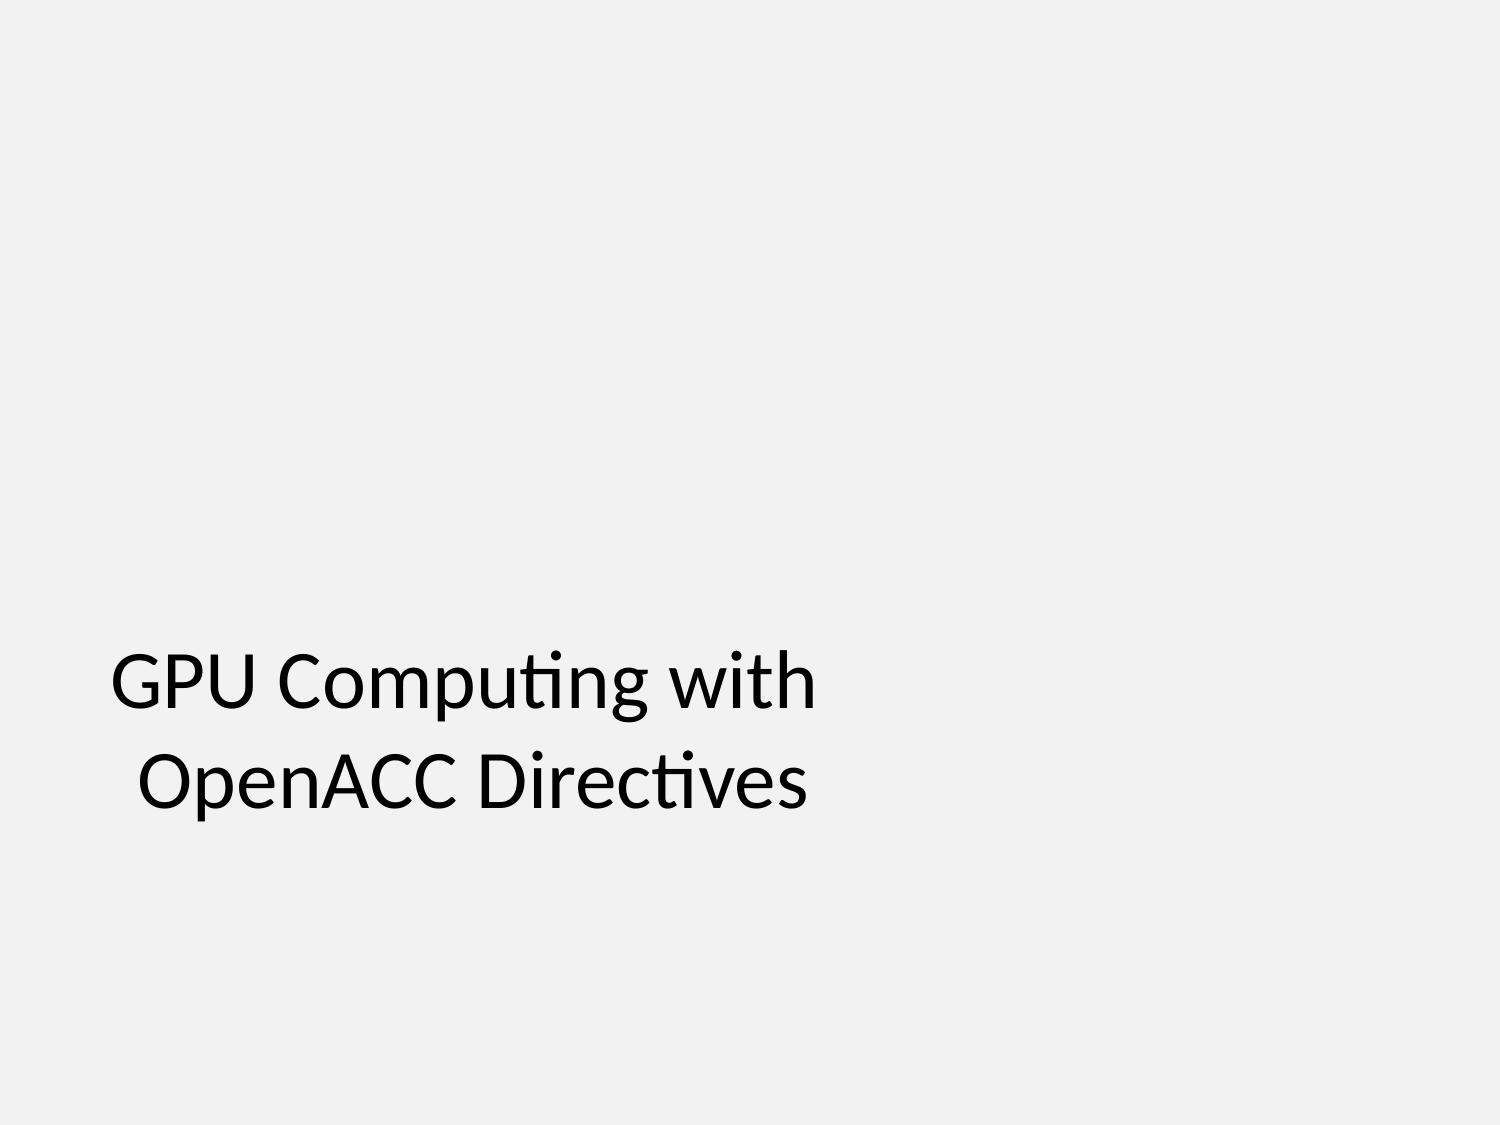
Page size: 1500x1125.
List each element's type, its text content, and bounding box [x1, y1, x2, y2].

title GPU Computing with OpenACC Directives [82, 618, 865, 834]
